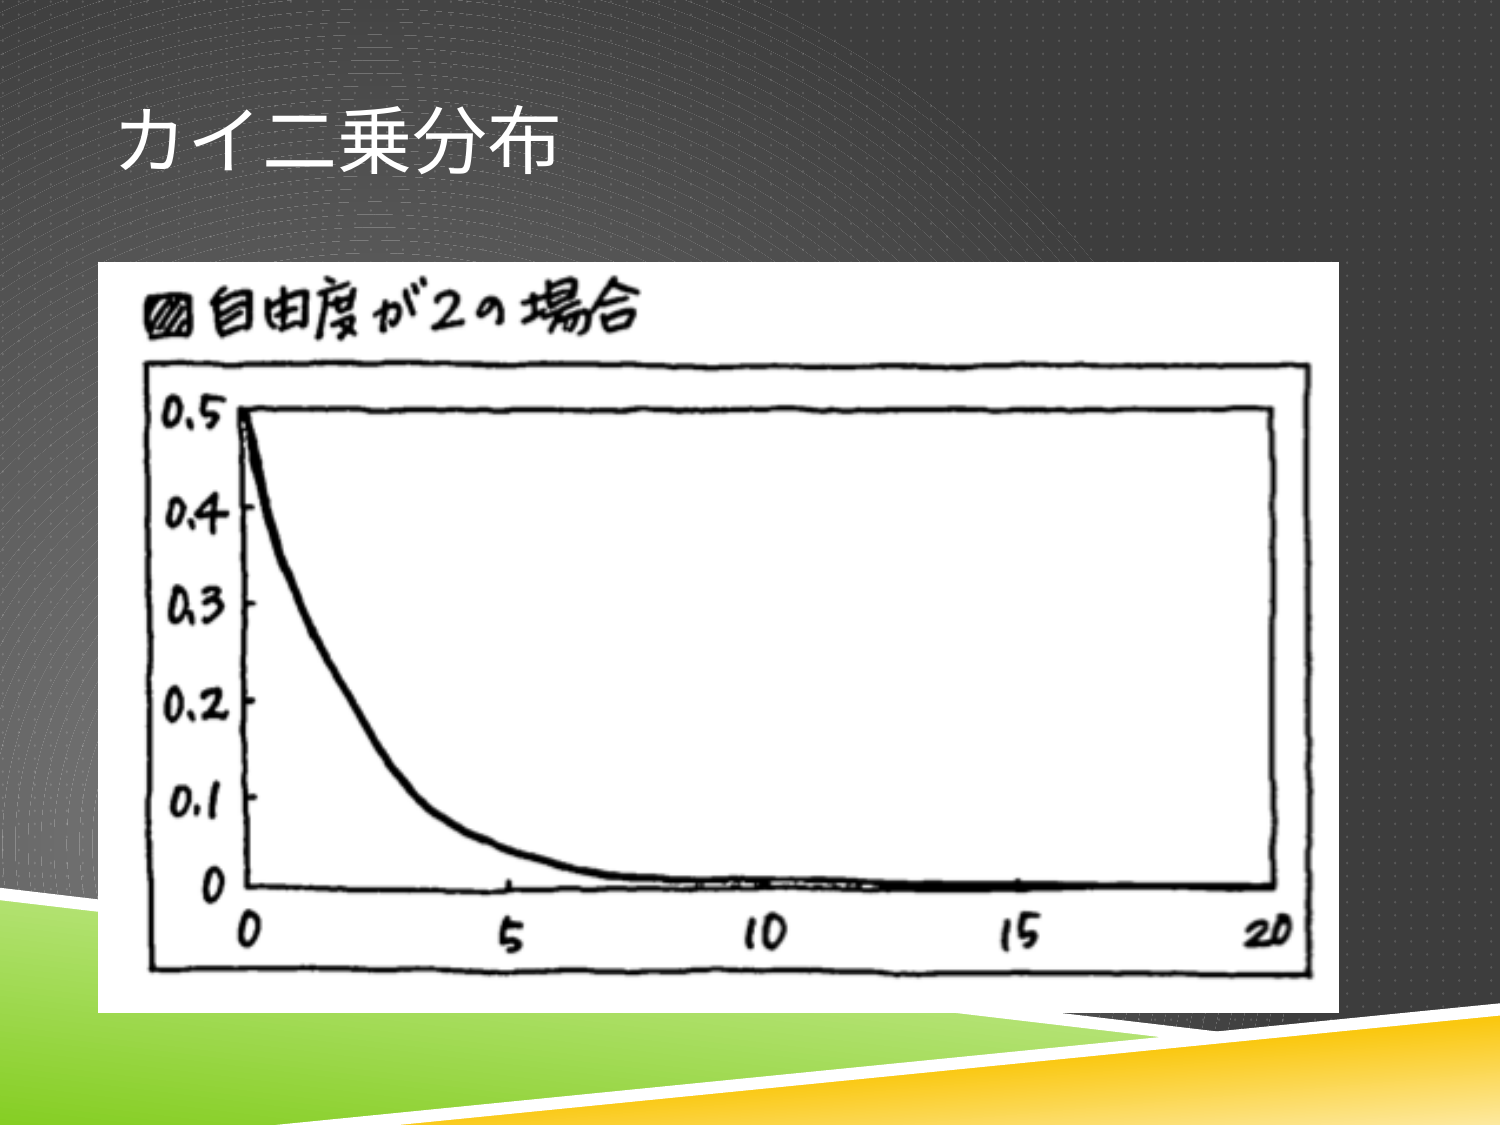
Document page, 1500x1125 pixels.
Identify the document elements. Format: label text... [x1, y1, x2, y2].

title カイ二乗分布 [112, 45, 1388, 233]
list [0, 262, 1500, 1014]
